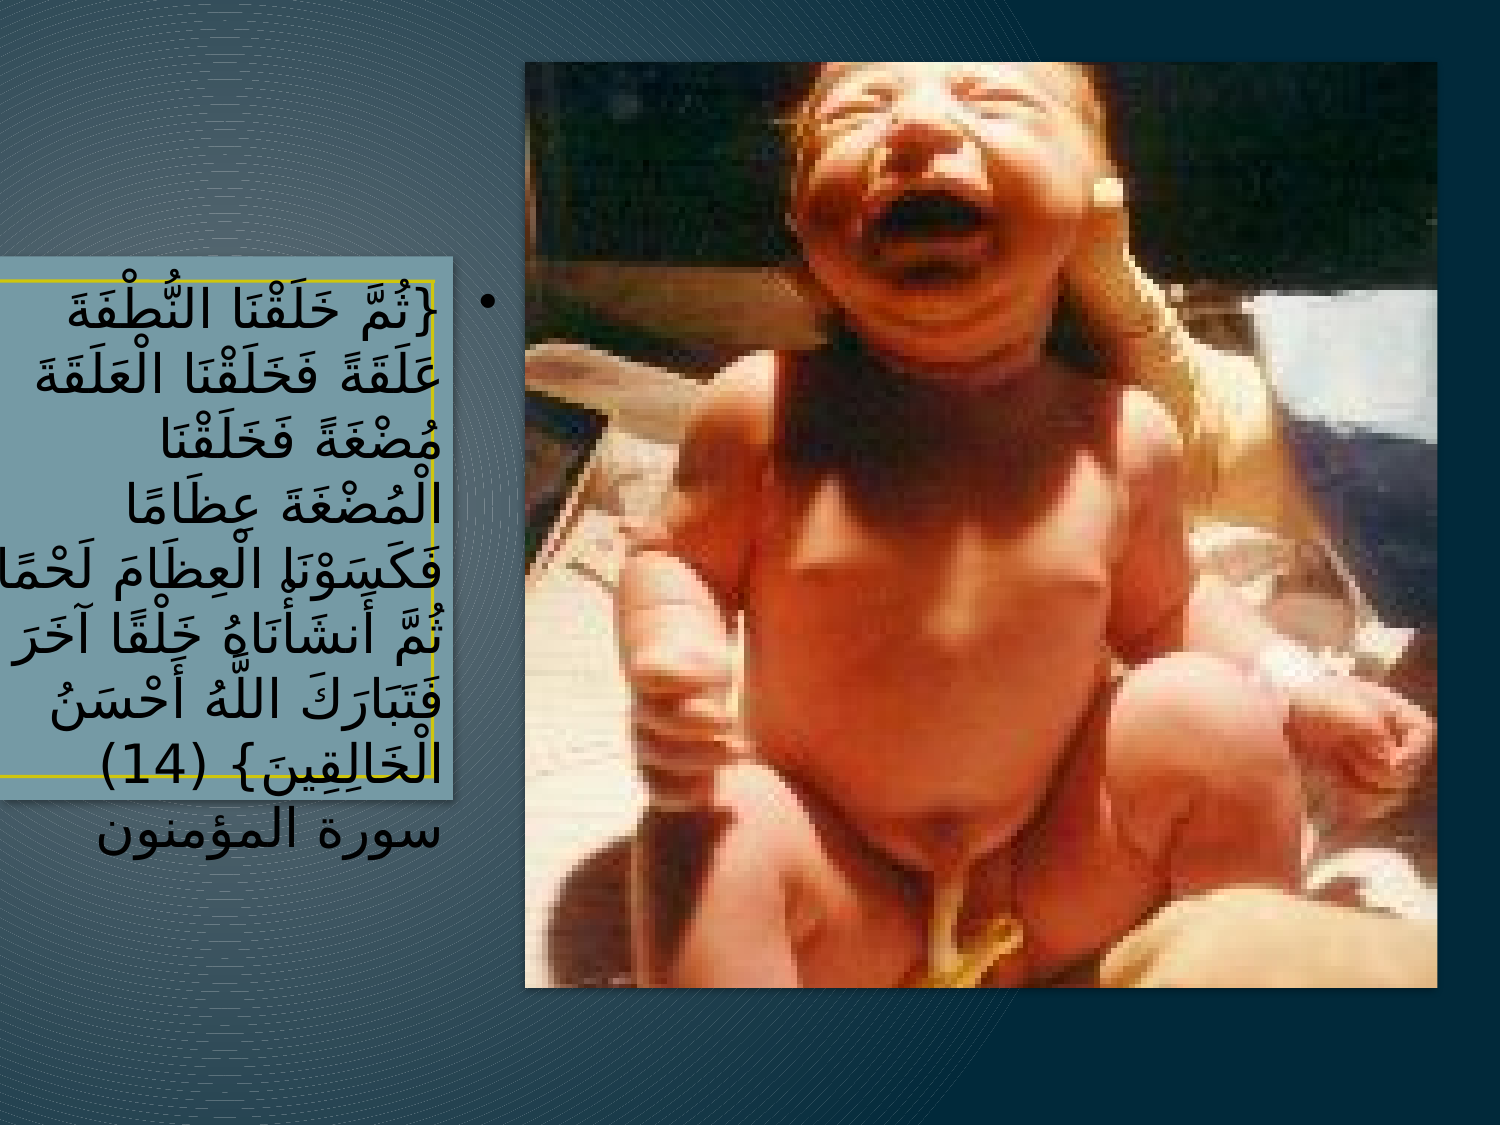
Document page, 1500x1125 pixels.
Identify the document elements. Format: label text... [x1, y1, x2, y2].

picture [524, 57, 1437, 988]
picture [965, 994, 975, 998]
list {ثُمَّ خَلَقْنَا النُّطْفَةَ عَلَقَةً فَخَلَقْنَا الْعَلَقَةَ مُضْغَةً فَخَلَقْنَا الْمُضْغَةَ عِظَامًا فَكَسَوْنَا الْعِظَامَ لَحْمًا ثُمَّ أَنشَأْنَاهُ خَلْقًا آخَرَ فَتَبَارَكَ اللَّهُ أَحْسَنُ الْخَالِقِينَ} (14) سورة المؤمنون [0, 267, 512, 917]
